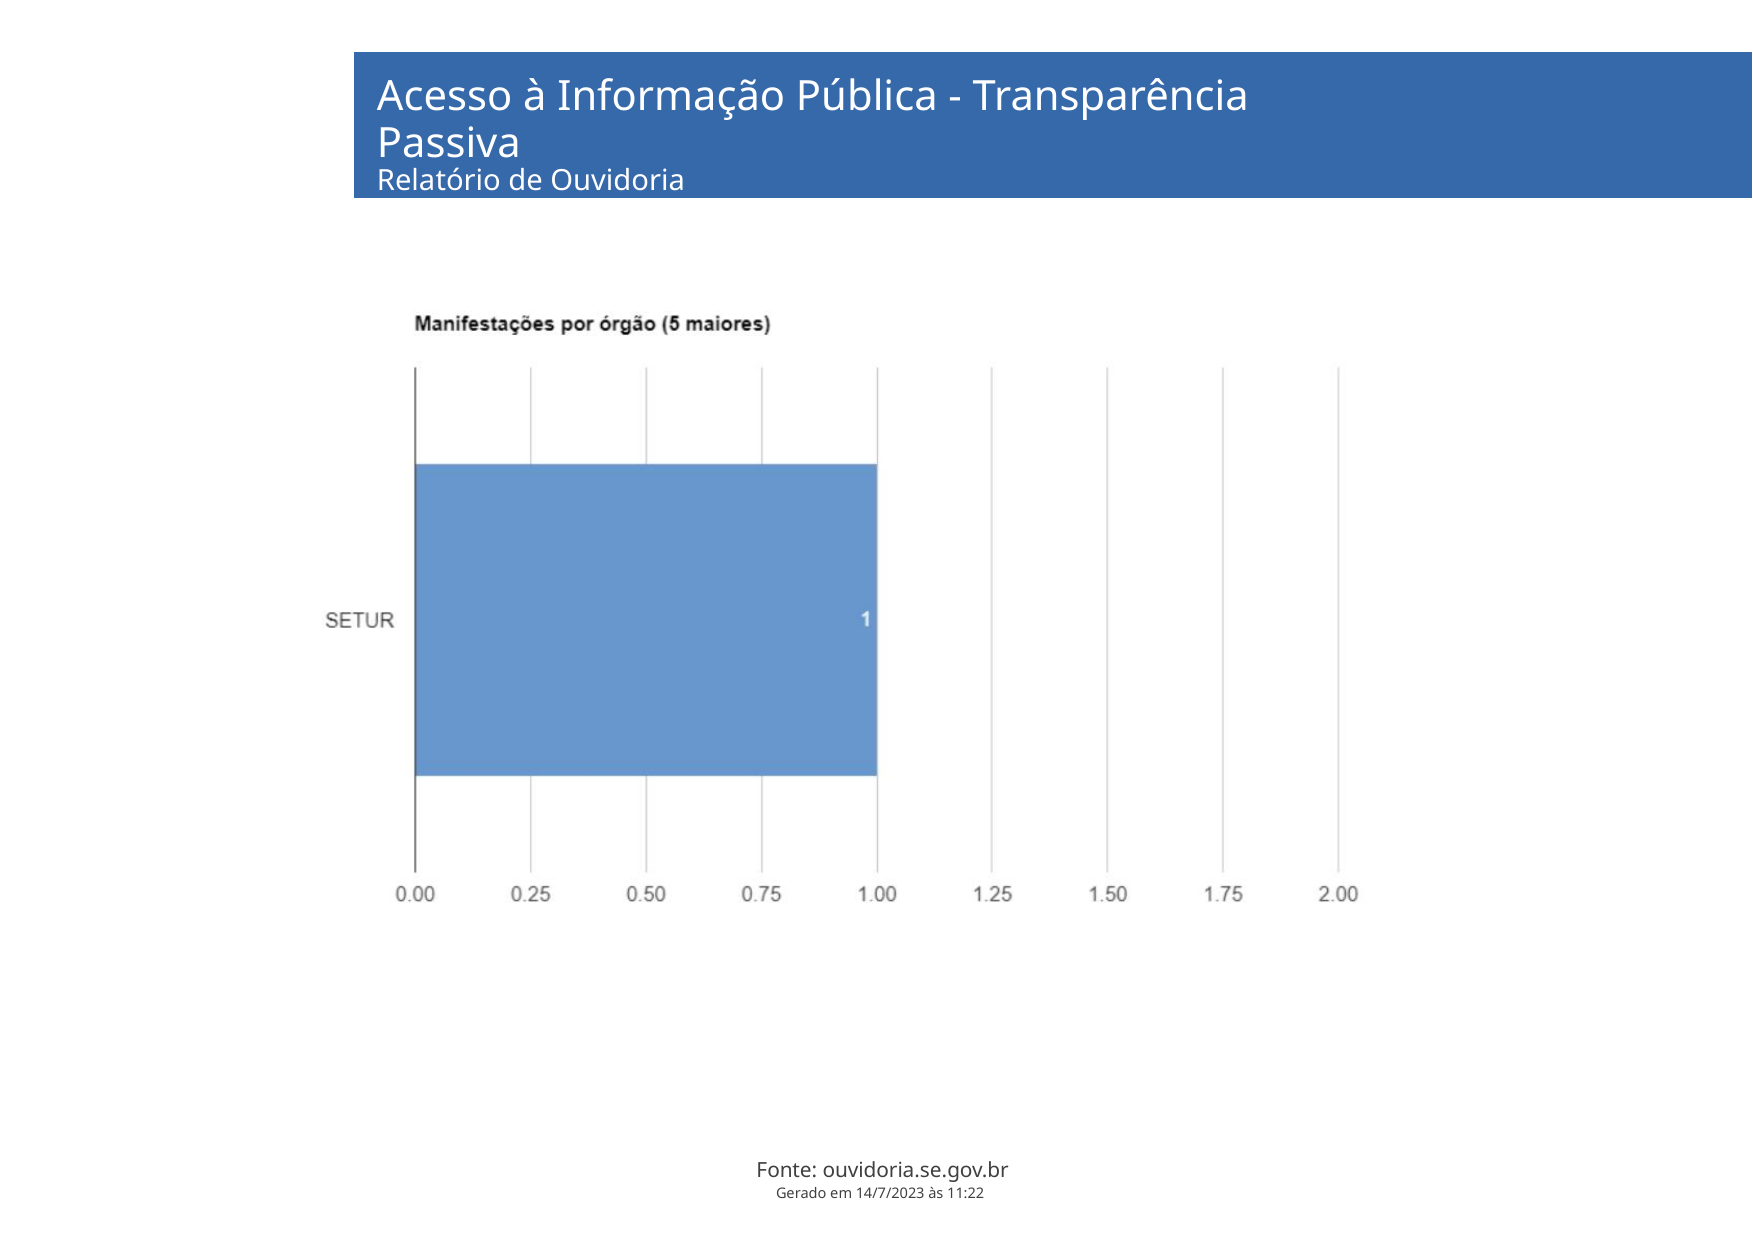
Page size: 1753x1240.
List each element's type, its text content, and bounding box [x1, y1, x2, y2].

text_box Fonte: ouvidoria.se.gov.br Gerado em 14/7/2023 às 11:22 [756, 1158, 1023, 1202]
text_box [155, 211, 1599, 1028]
text_box Acesso à Informação Pública - Transparência Passiva Relatório de Ouvidoria SETUR - Maio a Maio de 2023 [376, 72, 1403, 228]
text_box [354, 52, 1752, 198]
